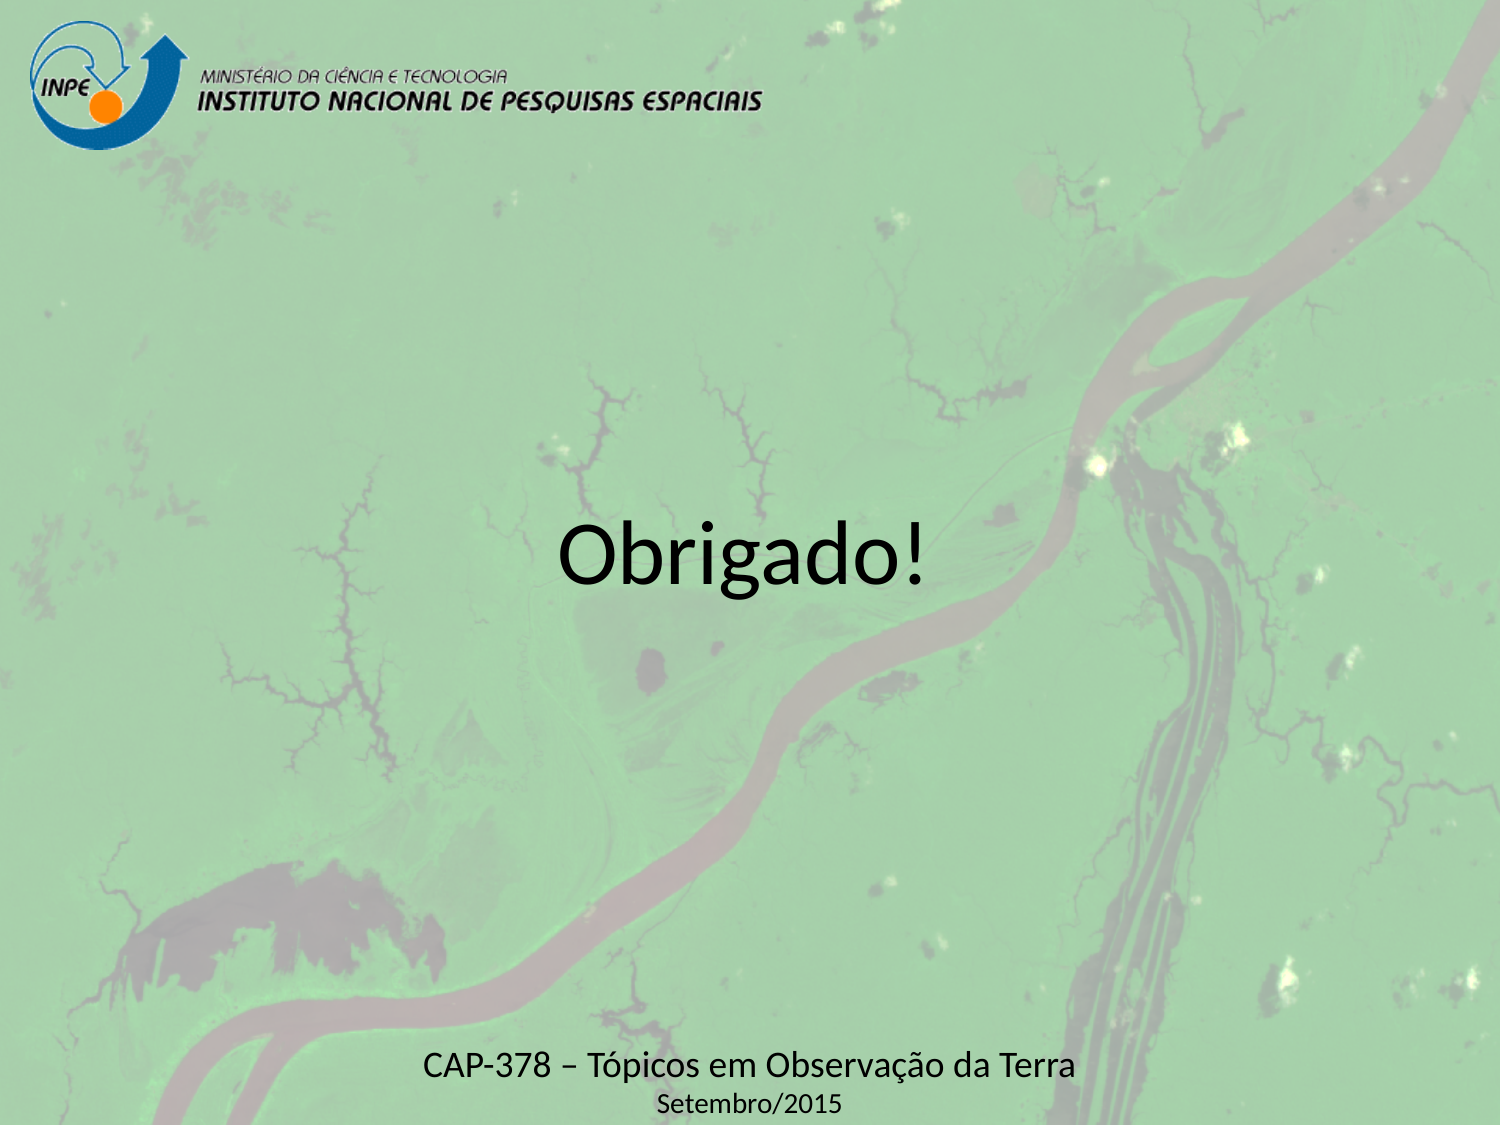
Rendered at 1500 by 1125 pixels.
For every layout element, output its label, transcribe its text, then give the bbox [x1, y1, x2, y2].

picture [30, 21, 770, 150]
text_box Obrigado! [542, 485, 947, 610]
text_box CAP-378 – Tópicos em Observação da Terra Setembro/2015 [408, 1032, 1092, 1125]
